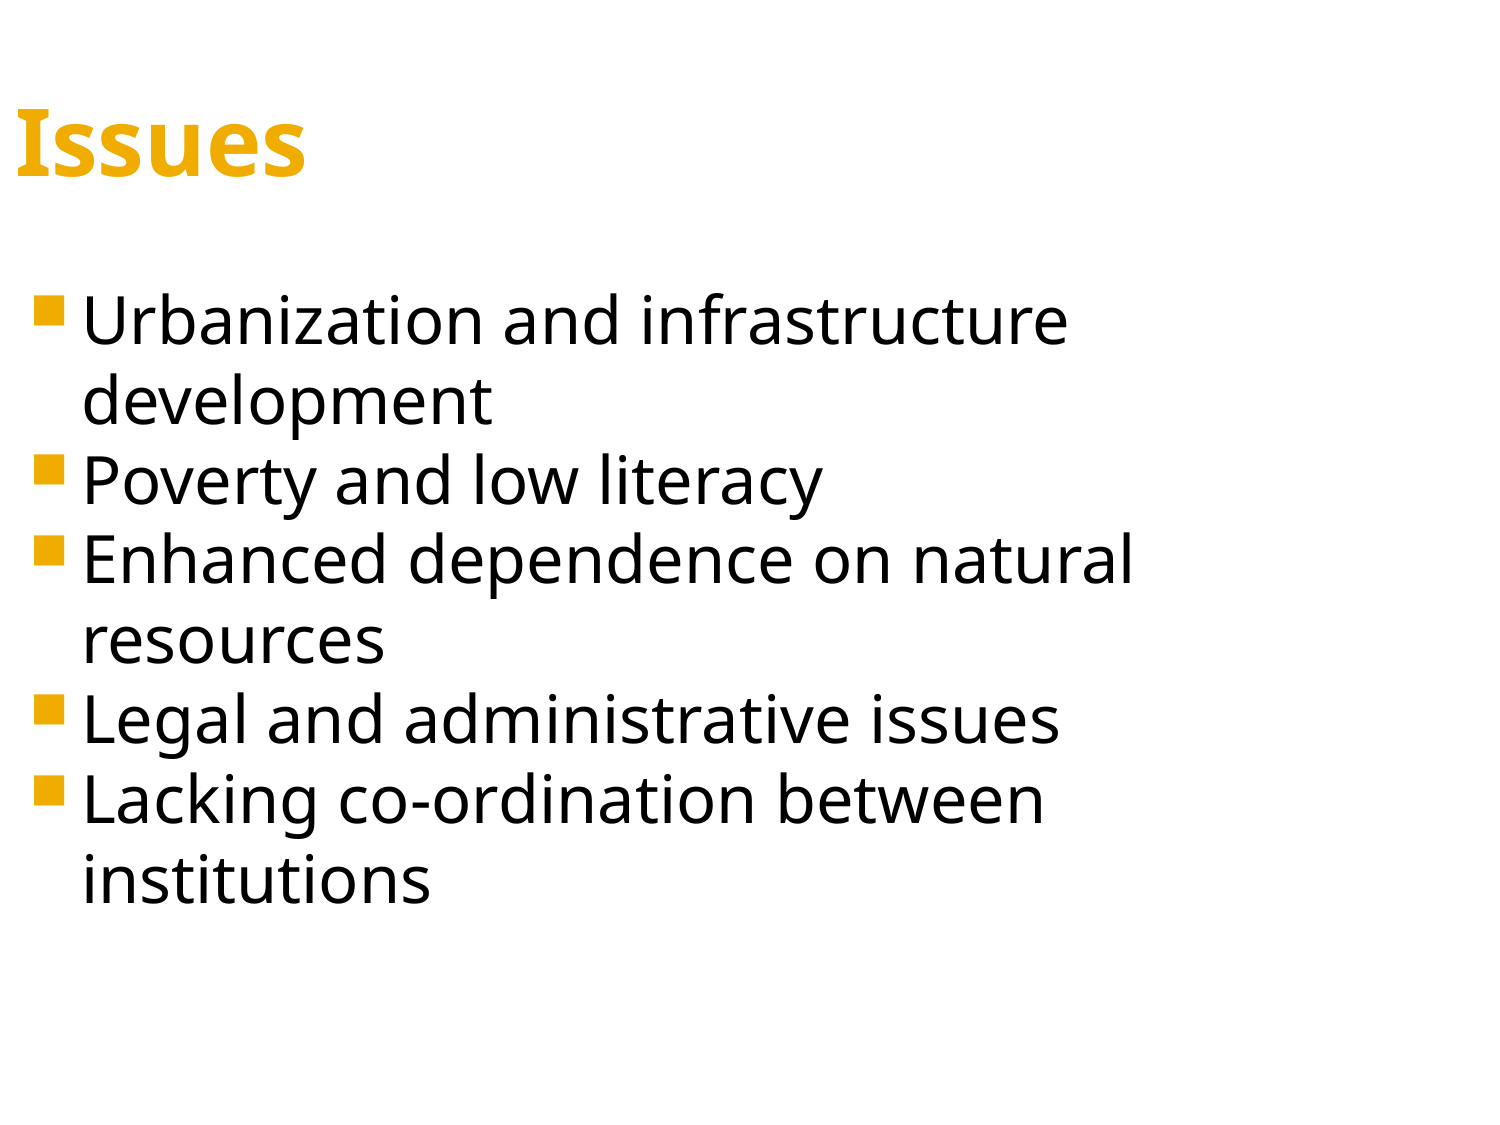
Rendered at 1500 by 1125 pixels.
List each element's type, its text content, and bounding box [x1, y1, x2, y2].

title Issues [0, 45, 1350, 233]
list Urbanization and infrastructure development Poverty and low literacy Enhanced dependence on natural resources Legal and administrative issues Lacking co-ordination between institutions [0, 262, 1350, 1005]
